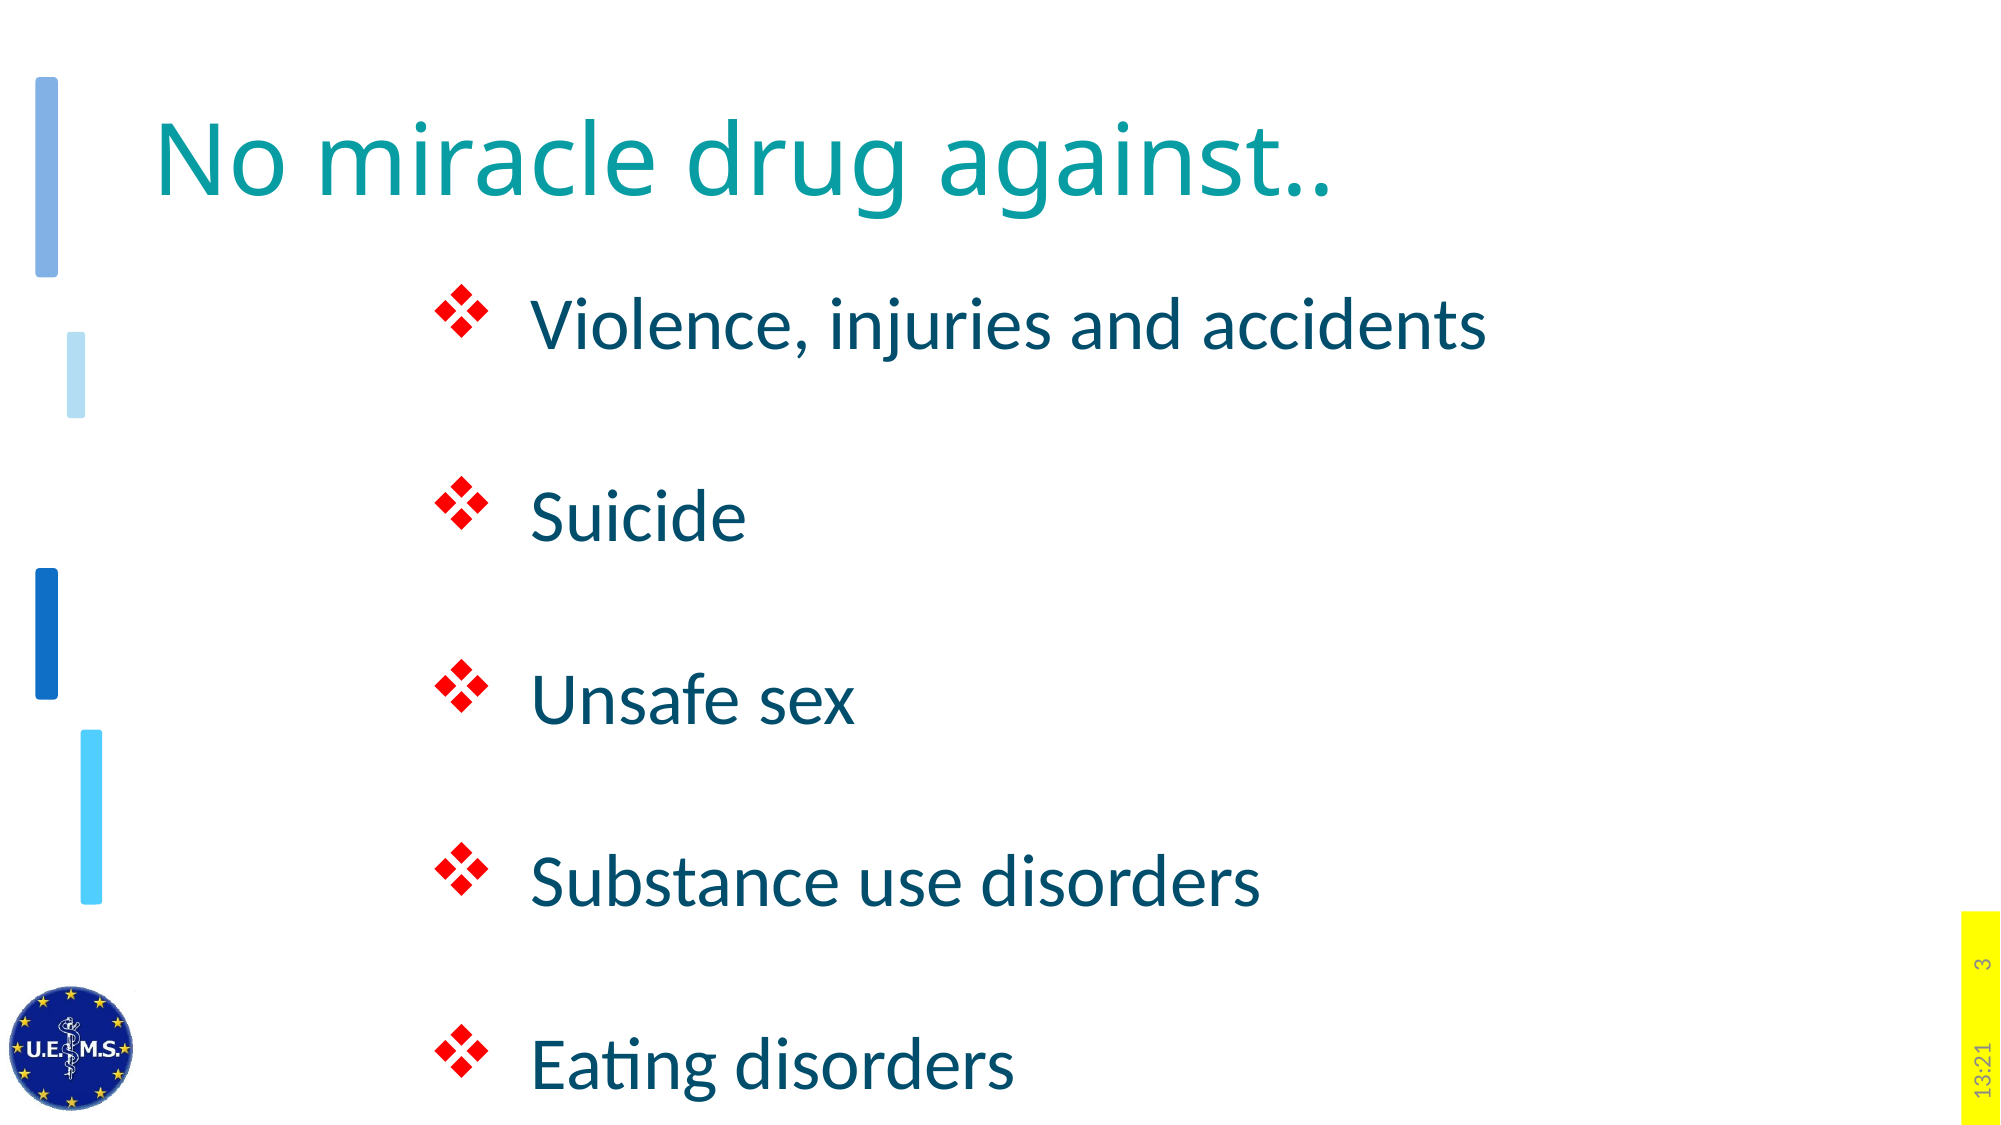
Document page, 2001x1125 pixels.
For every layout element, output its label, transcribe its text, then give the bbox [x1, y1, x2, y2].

list Violence, injuries and accidents Suicide Unsafe sex Substance use disorders Eating disorders [413, 277, 1644, 992]
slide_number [1961, 1019, 2000, 1125]
title No miracle drug against.. [137, 54, 1863, 273]
slide_number 3 [1961, 911, 2000, 1019]
picture [6, 984, 136, 1116]
